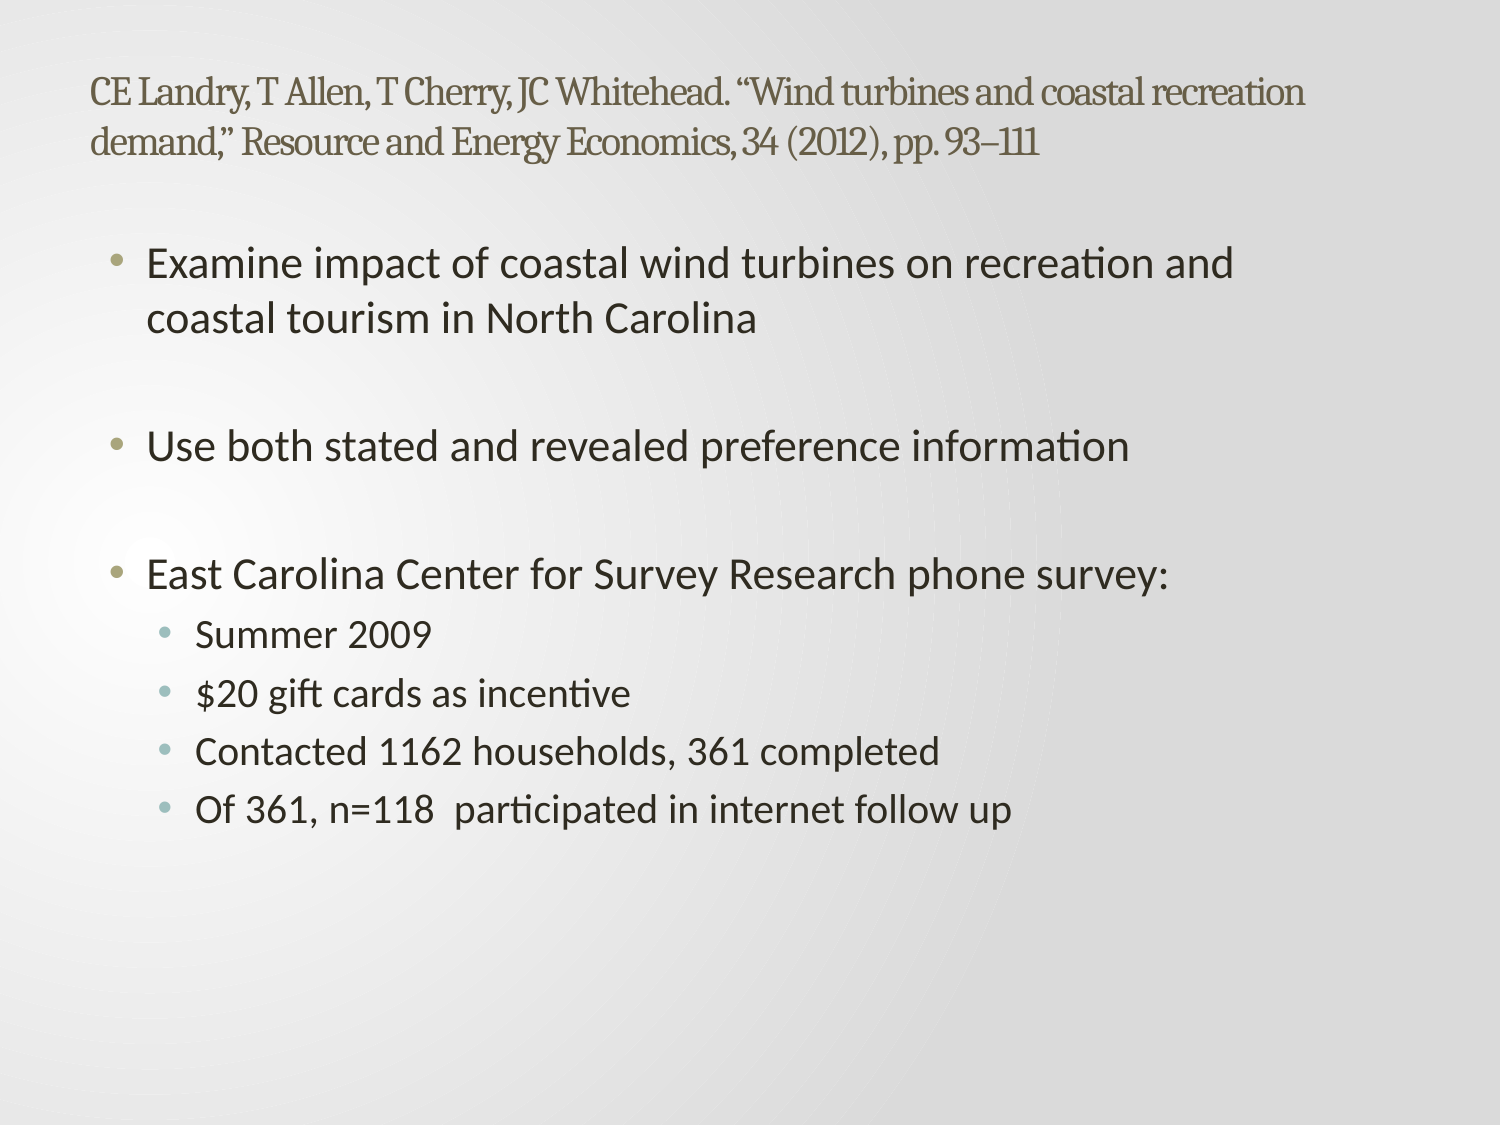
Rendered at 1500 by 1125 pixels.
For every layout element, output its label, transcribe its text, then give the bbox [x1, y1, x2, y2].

title CE Landry, T Allen, T Cherry, JC Whitehead. “Wind turbines and coastal recreation demand,” Resource and Energy Economics, 34 (2012), pp. 93–111 [75, 45, 1325, 224]
list Examine impact of coastal wind turbines on recreation and coastal tourism in North Carolina Use both stated and revealed preference information East Carolina Center for Survey Research phone survey: Summer 2009 $20 gift cards as incentive Contacted 1162 households, 361 completed Of 361, n=118 participated in internet follow up [75, 224, 1325, 1013]
